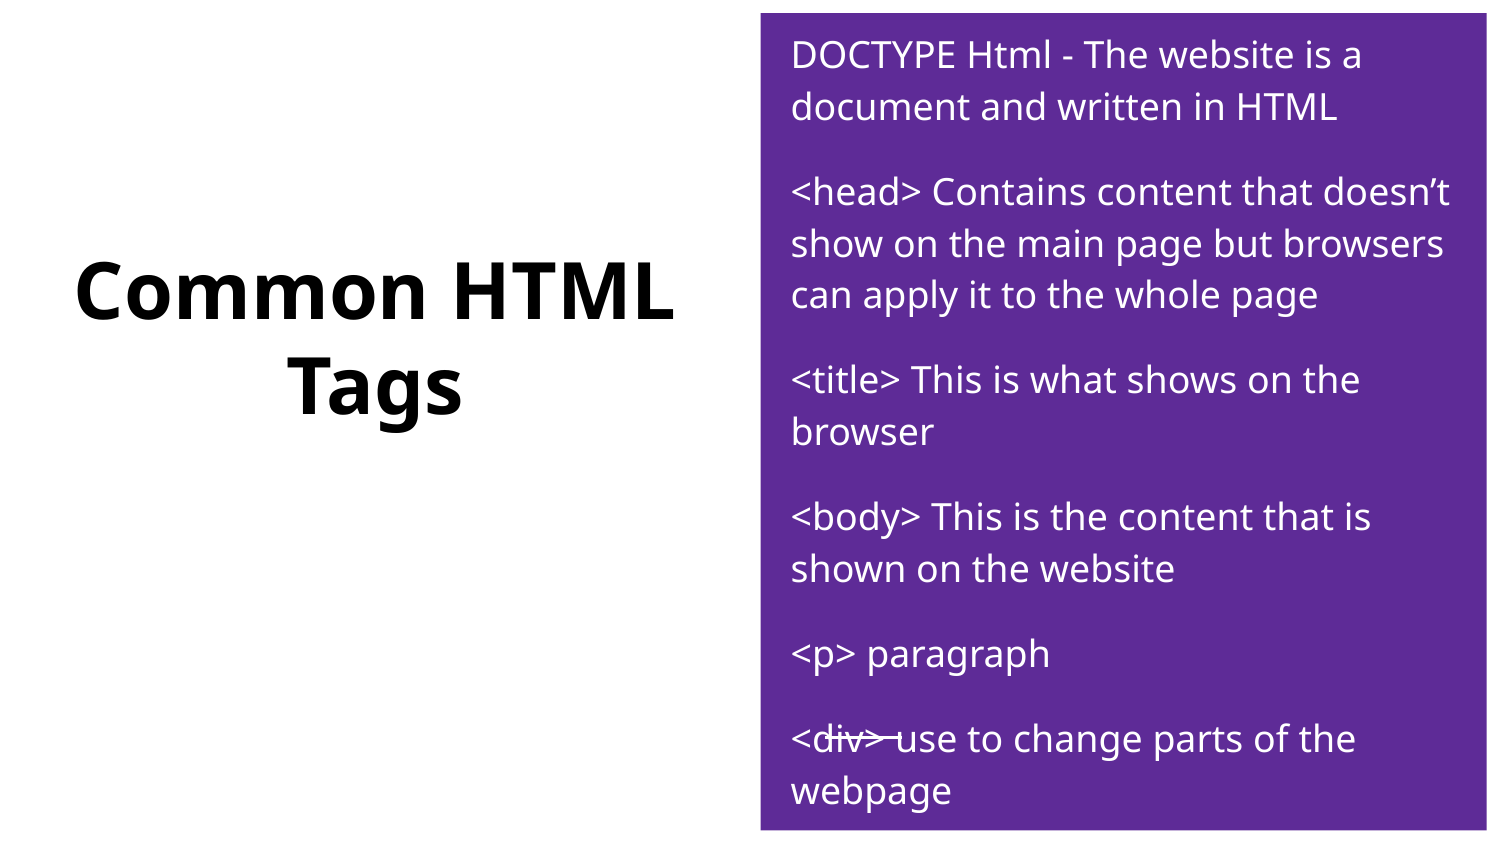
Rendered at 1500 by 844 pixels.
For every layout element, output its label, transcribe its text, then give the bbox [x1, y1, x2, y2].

title Common HTML Tags [43, 193, 708, 446]
list DOCTYPE Html - The website is a document and written in HTML <head> Contains content that doesn’t show on the main page but browsers can apply it to the whole page <title> This is what shows on the browser <body> This is the content that is shown on the website <p> paragraph <div> use to change parts of the webpage [775, 13, 1476, 823]
